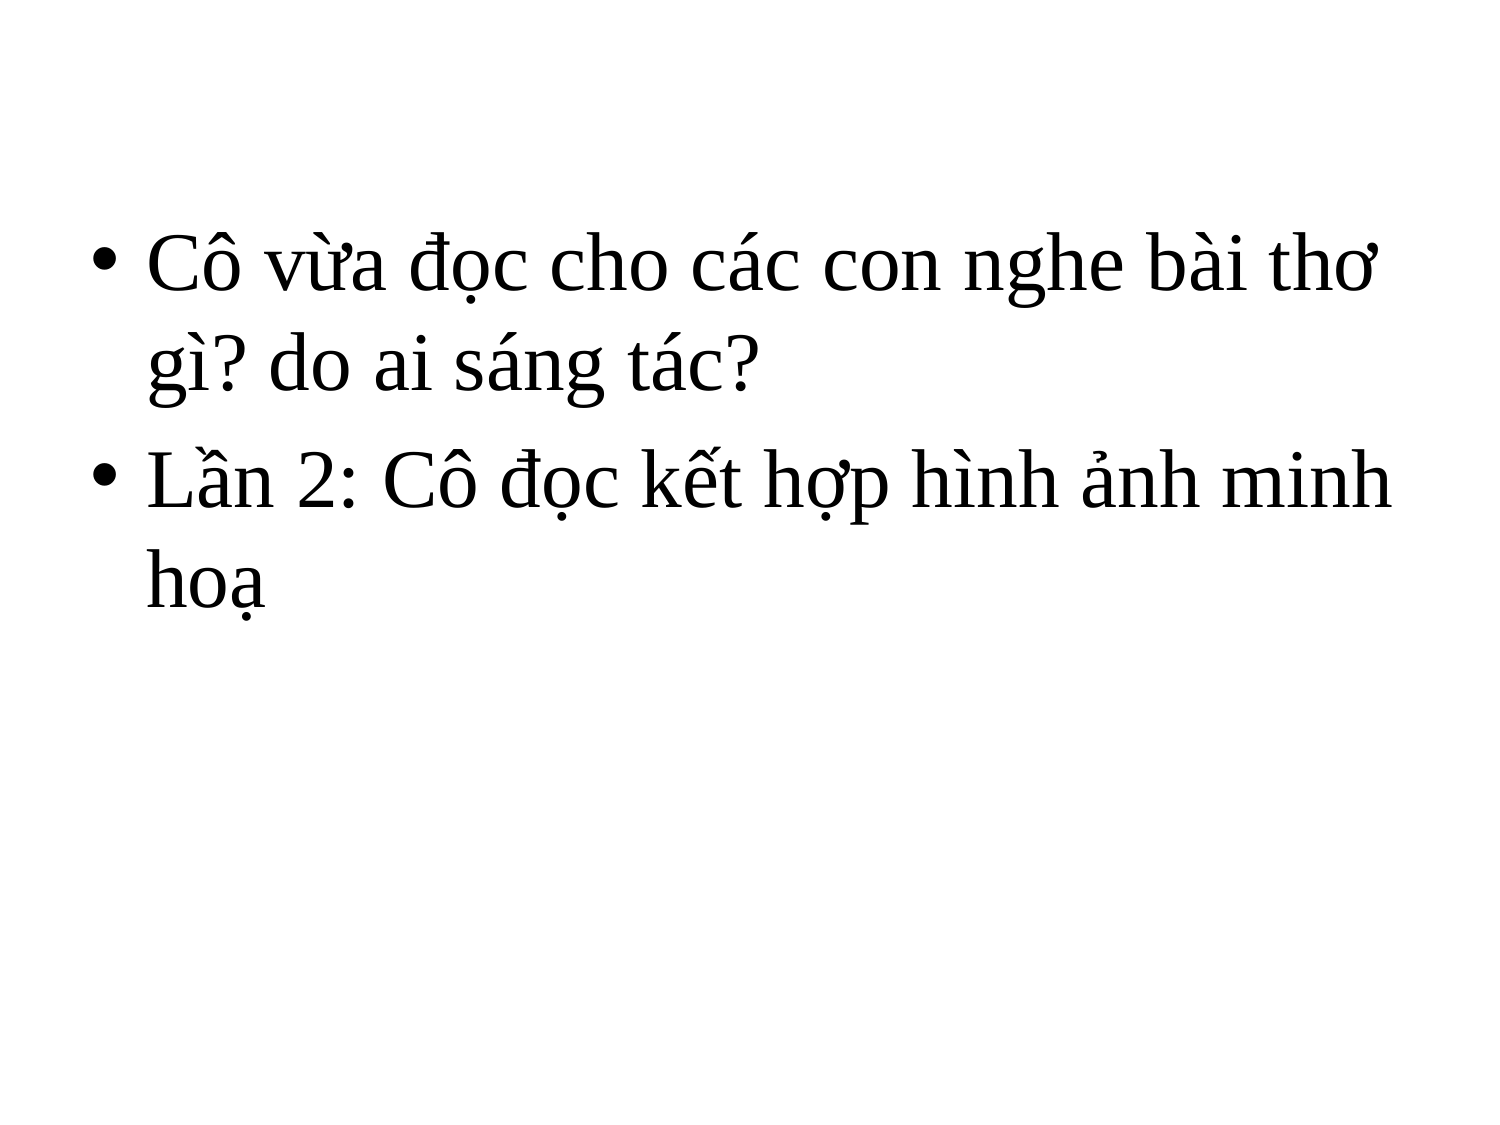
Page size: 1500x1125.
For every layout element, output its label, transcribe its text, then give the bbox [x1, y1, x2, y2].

list Cô vừa đọc cho các con nghe bài thơ gì? do ai sáng tác? Lần 2: Cô đọc kết hợp hình ảnh minh hoạ [75, 200, 1425, 943]
